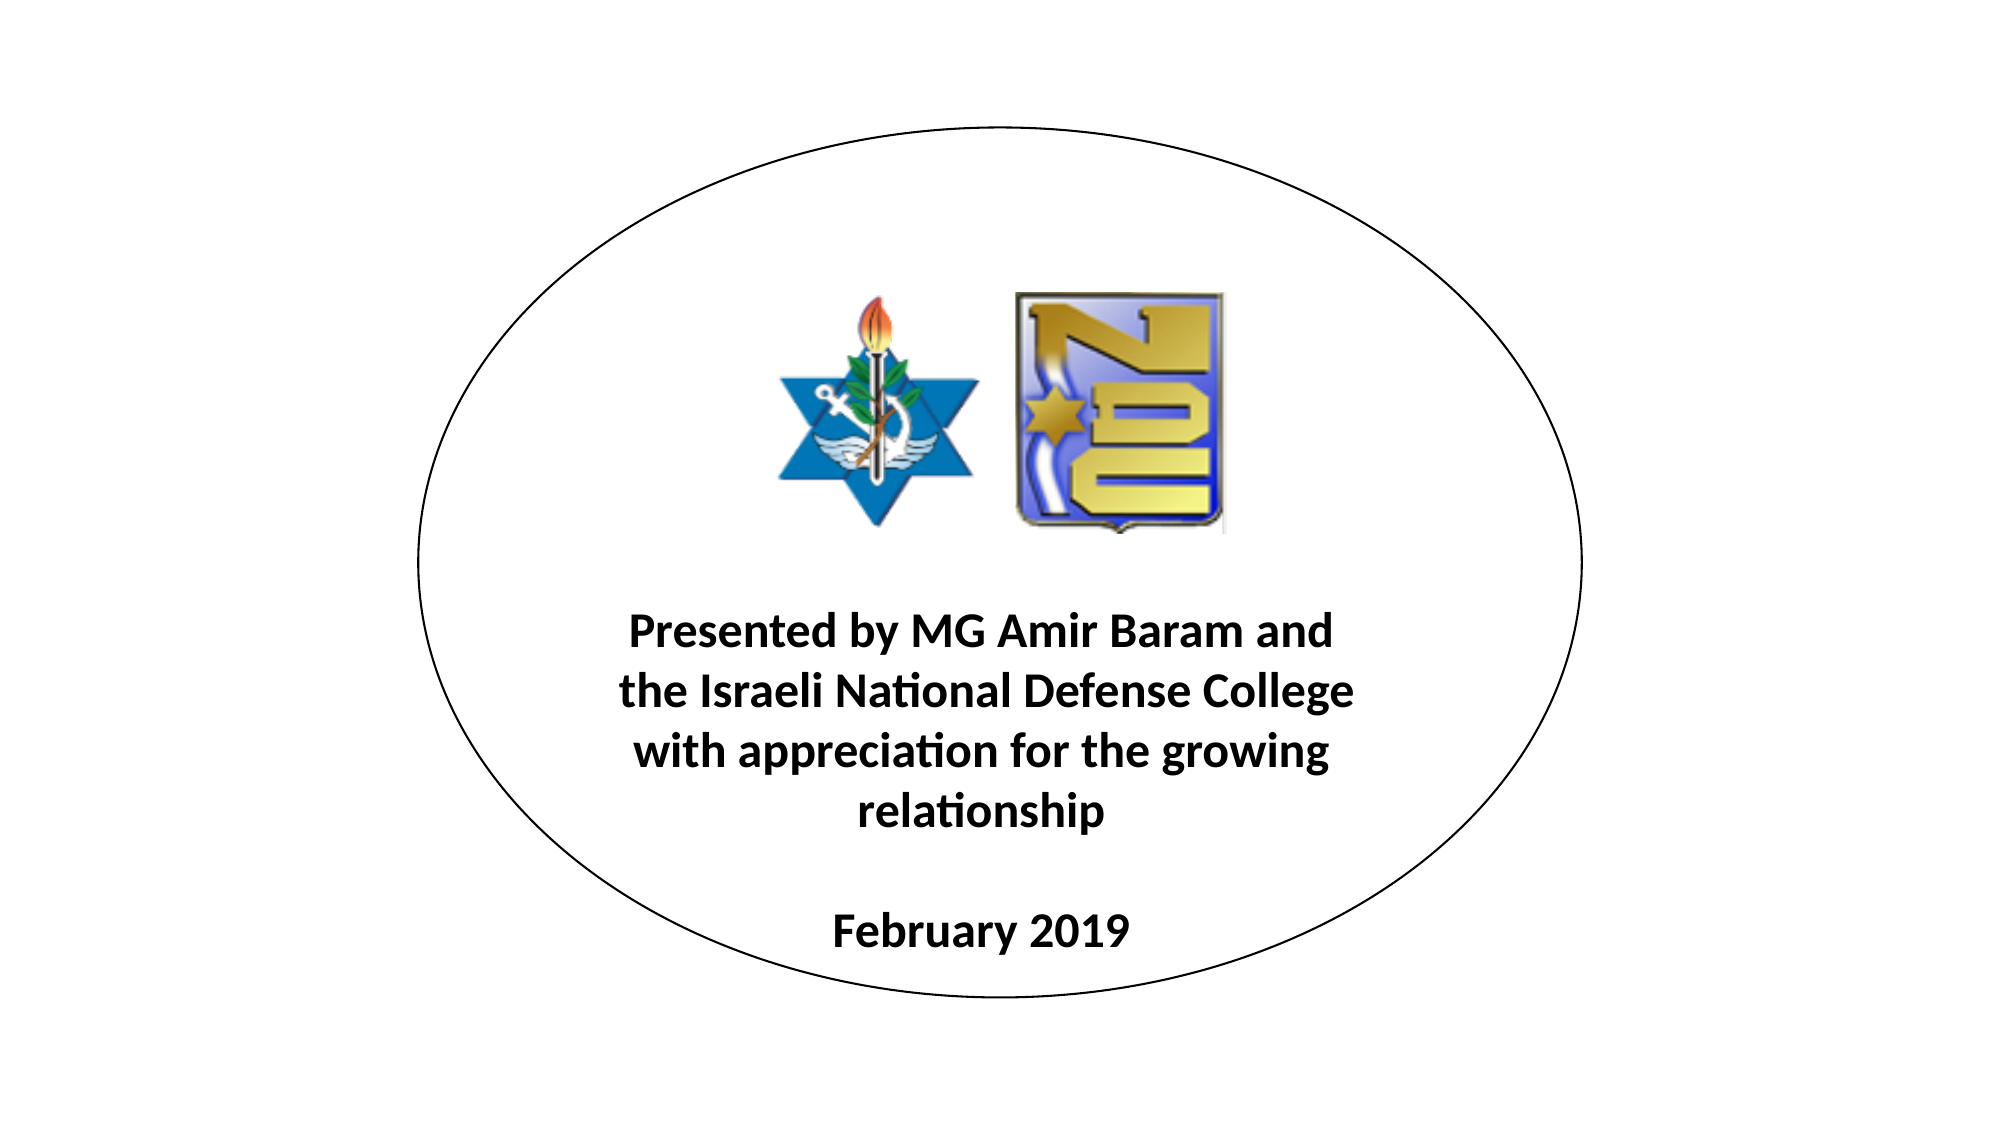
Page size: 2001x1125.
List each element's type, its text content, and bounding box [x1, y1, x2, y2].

text_box [776, 965, 1224, 999]
text_box [417, 126, 1583, 892]
text_box Presented by MG Amir Baram and the Israeli National Defense College with appreciation for the growing relationship February 2019 [580, 589, 1383, 965]
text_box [773, 292, 1227, 534]
